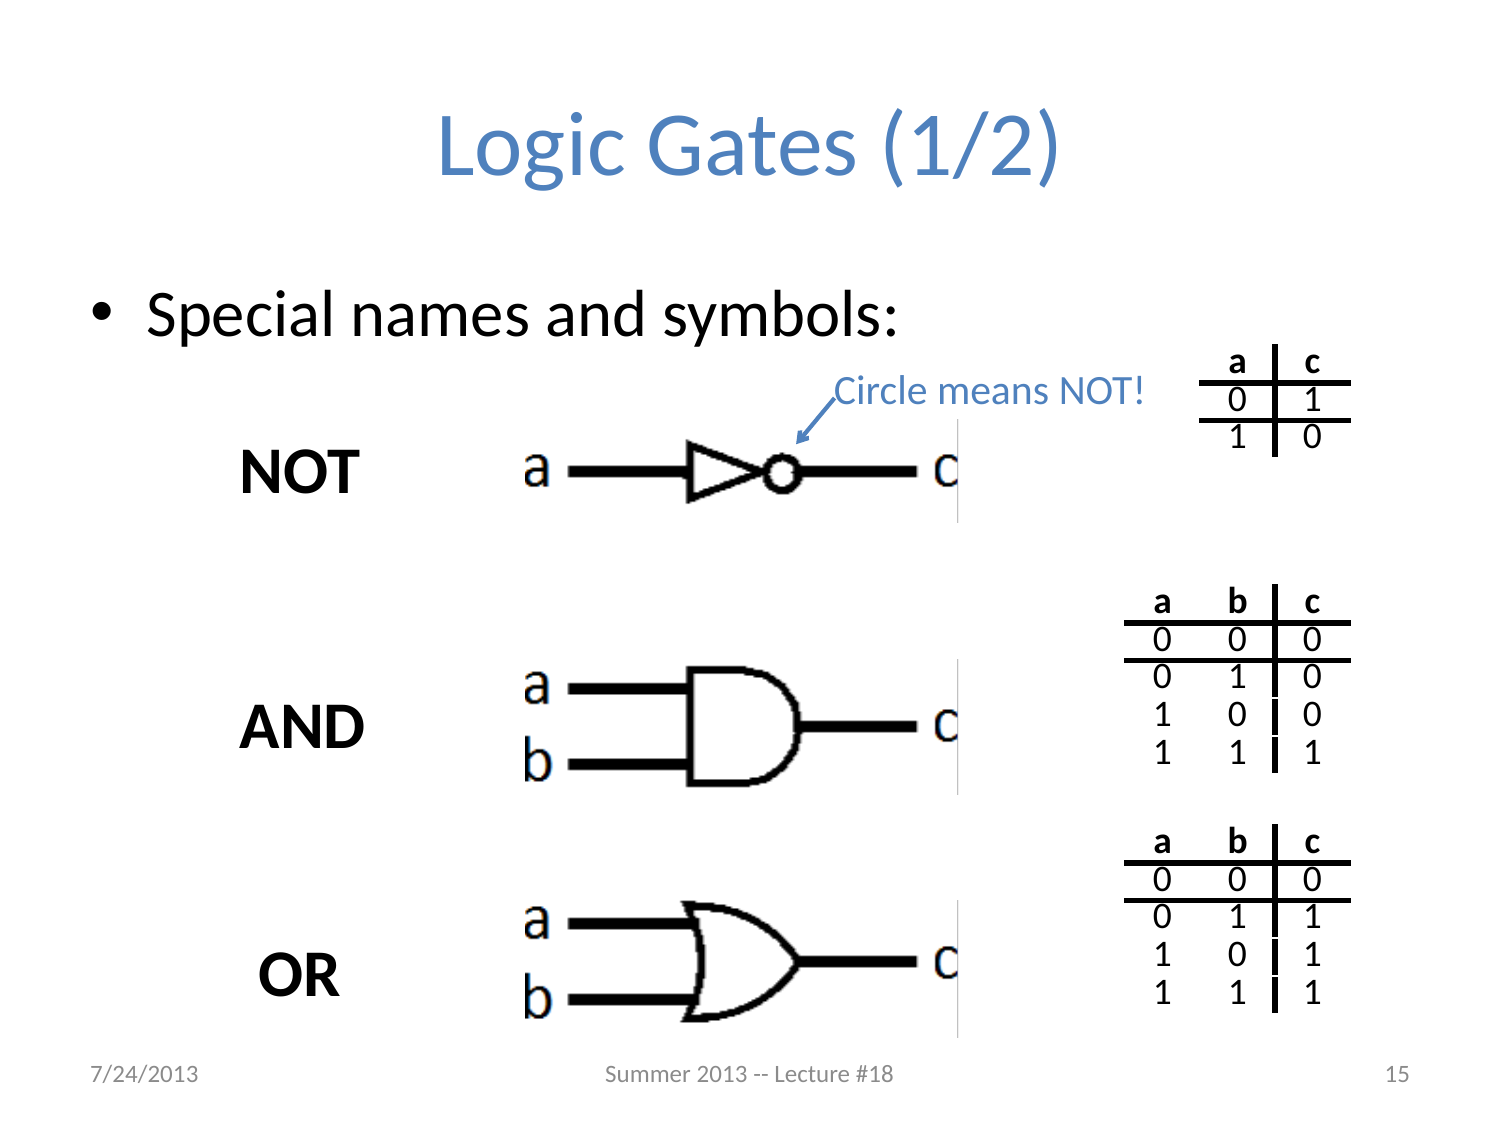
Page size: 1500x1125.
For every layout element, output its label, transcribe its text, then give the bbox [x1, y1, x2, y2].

table_cell 0 [1126, 866, 1199, 898]
table_header a [1126, 586, 1199, 620]
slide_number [75, 1042, 425, 1103]
table_cell 1 [1278, 977, 1349, 1013]
picture [524, 899, 961, 1038]
table_header a [1201, 346, 1272, 380]
table_cell 1 [1278, 903, 1349, 937]
table_cell 1 [1201, 737, 1272, 773]
table_cell 0 [1201, 386, 1272, 418]
table_cell 1 [1278, 737, 1349, 773]
table_header c [1278, 826, 1349, 860]
table_cell 1 [1126, 939, 1199, 975]
table_cell 0 [1201, 626, 1272, 658]
table_cell 1 [1126, 737, 1199, 773]
table_header c [1278, 586, 1349, 620]
text_box OR [224, 922, 375, 1019]
footer Summer 2013 -- Lecture #18 [512, 1042, 988, 1103]
table_header a [1126, 826, 1199, 860]
table_cell 0 [1278, 423, 1349, 457]
table_cell 0 [1278, 866, 1349, 898]
list Special names and symbols: [75, 262, 1425, 368]
table_cell 0 [1201, 699, 1272, 735]
table_cell 0 [1278, 626, 1349, 658]
table_cell 0 [1278, 699, 1349, 735]
slide_number 15 [1074, 1042, 1425, 1103]
table_cell 0 [1126, 903, 1199, 937]
table_header c [1278, 346, 1349, 380]
table_cell 1 [1201, 903, 1272, 937]
table_cell 1 [1201, 423, 1272, 457]
table_cell 0 [1201, 866, 1272, 898]
table_cell 0 [1126, 626, 1199, 658]
table_cell 0 [1126, 663, 1199, 697]
picture [524, 419, 961, 524]
table_cell 1 [1278, 939, 1349, 975]
table_cell 1 [1201, 663, 1272, 697]
table_cell 1 [1278, 386, 1349, 418]
table_cell 0 [1278, 663, 1349, 697]
table_cell 1 [1201, 977, 1272, 1013]
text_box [795, 355, 1164, 445]
table_cell 1 [1126, 977, 1199, 1013]
table_header b [1201, 586, 1272, 620]
title Logic Gates (1/2) [75, 45, 1425, 233]
table_cell 1 [1126, 699, 1199, 735]
table_header b [1201, 826, 1272, 860]
picture [524, 659, 961, 796]
text_box NOT [224, 419, 375, 516]
text_box AND [224, 674, 375, 771]
table_cell 0 [1201, 939, 1272, 975]
